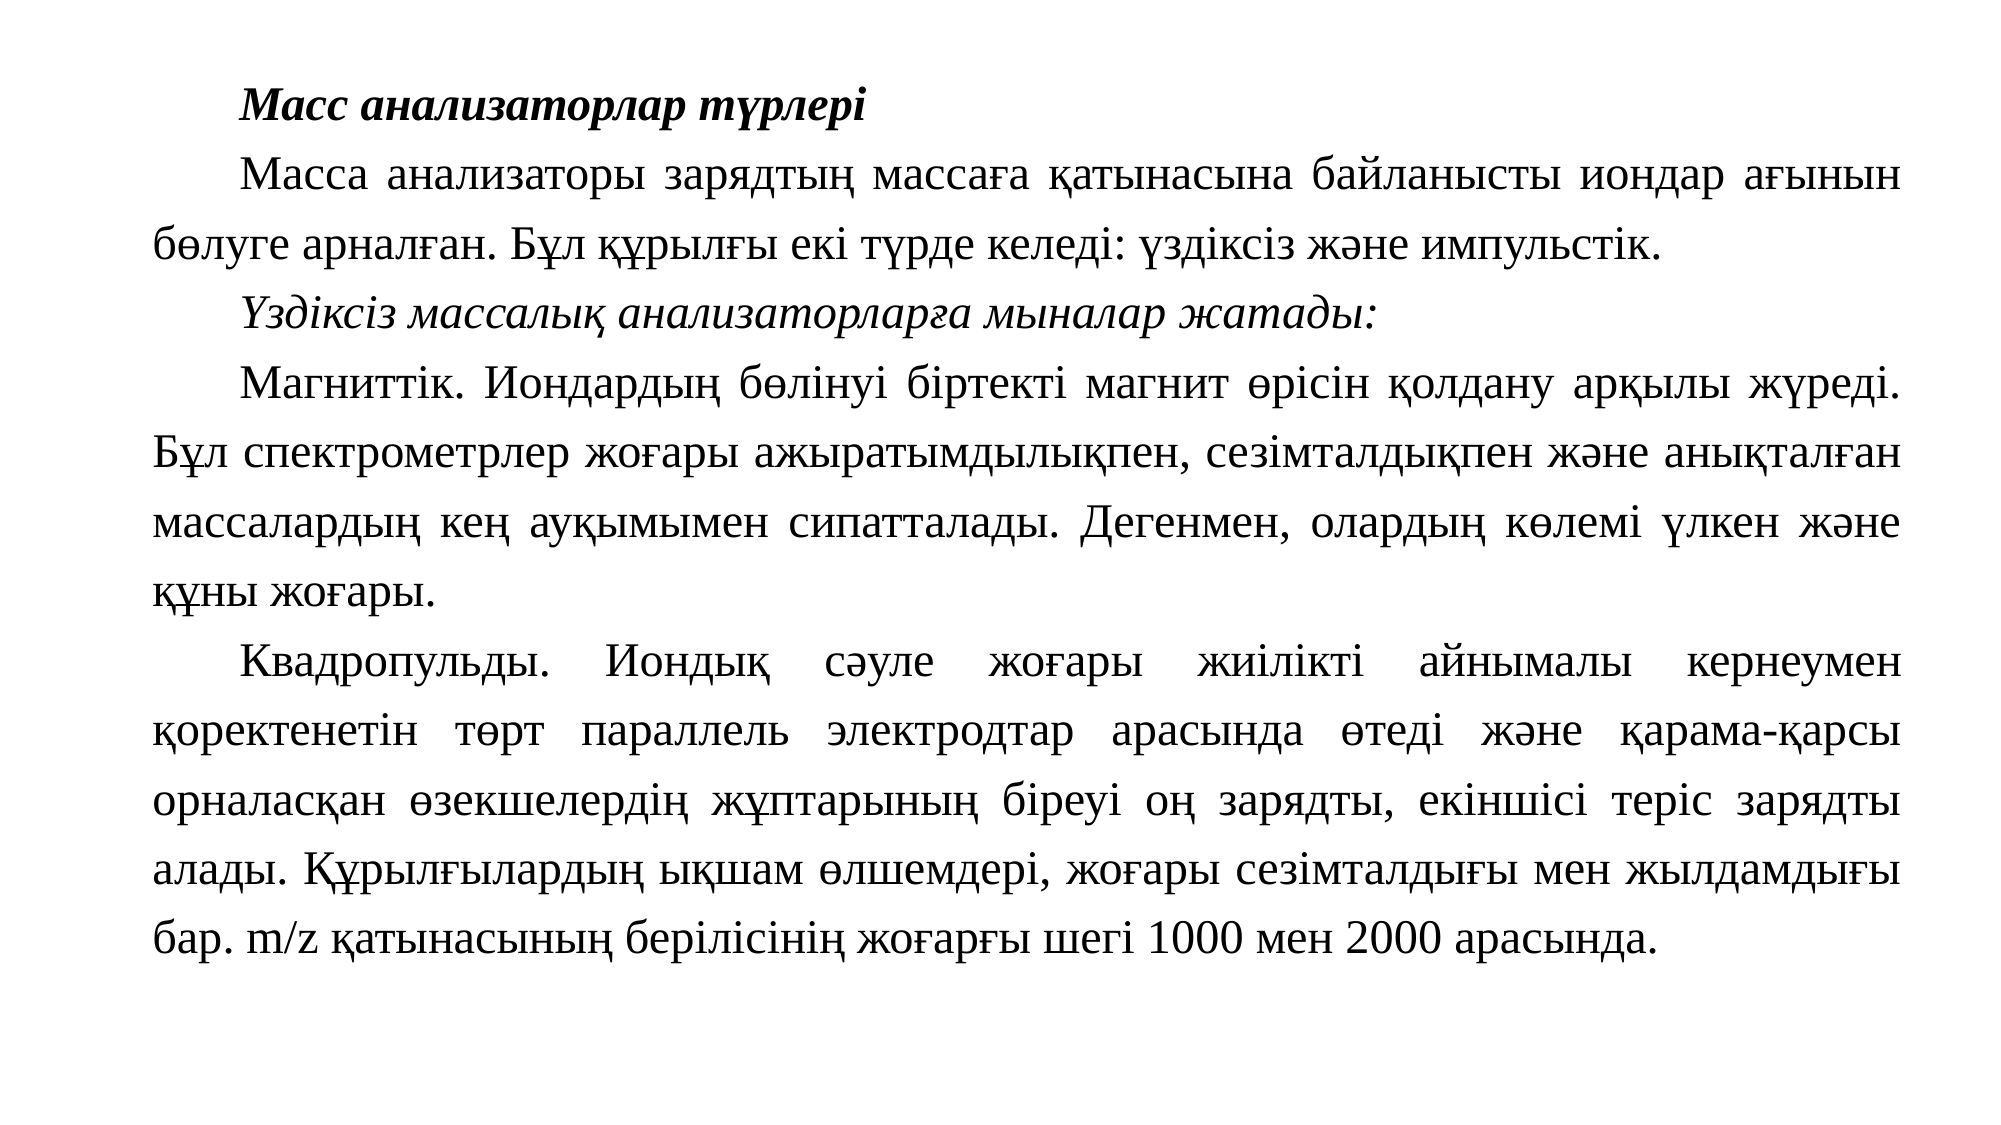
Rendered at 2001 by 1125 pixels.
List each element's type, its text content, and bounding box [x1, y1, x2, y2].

list Масс анализаторлар түрлері Масса анализаторы зарядтың массаға қатынасына байланысты иондар ағынын бөлуге арналған. Бұл құрылғы екі түрде келеді: үздіксіз және импульстік. Үздіксіз массалық анализаторларға мыналар жатады: Магниттік. Иондардың бөлінуі біртекті магнит өрісін қолдану арқылы жүреді. Бұл спектрометрлер жоғары ажыратымдылықпен, сезімталдықпен және анықталған массалардың кең ауқымымен сипатталады. Дегенмен, олардың көлемі үлкен және құны жоғары. Квадропульды. Иондық сәуле жоғары жиілікті айнымалы кернеумен қоректенетін төрт параллель электродтар арасында өтеді және қарама-қарсы орналасқан өзекшелердің жұптарының біреуі оң зарядты, екіншісі теріс зарядты алады. Құрылғылардың ықшам өлшемдері, жоғары сезімталдығы мен жылдамдығы бар. m/z қатынасының берілісінің жоғарғы шегі 1000 мен 2000 арасында. [137, 53, 1920, 1125]
